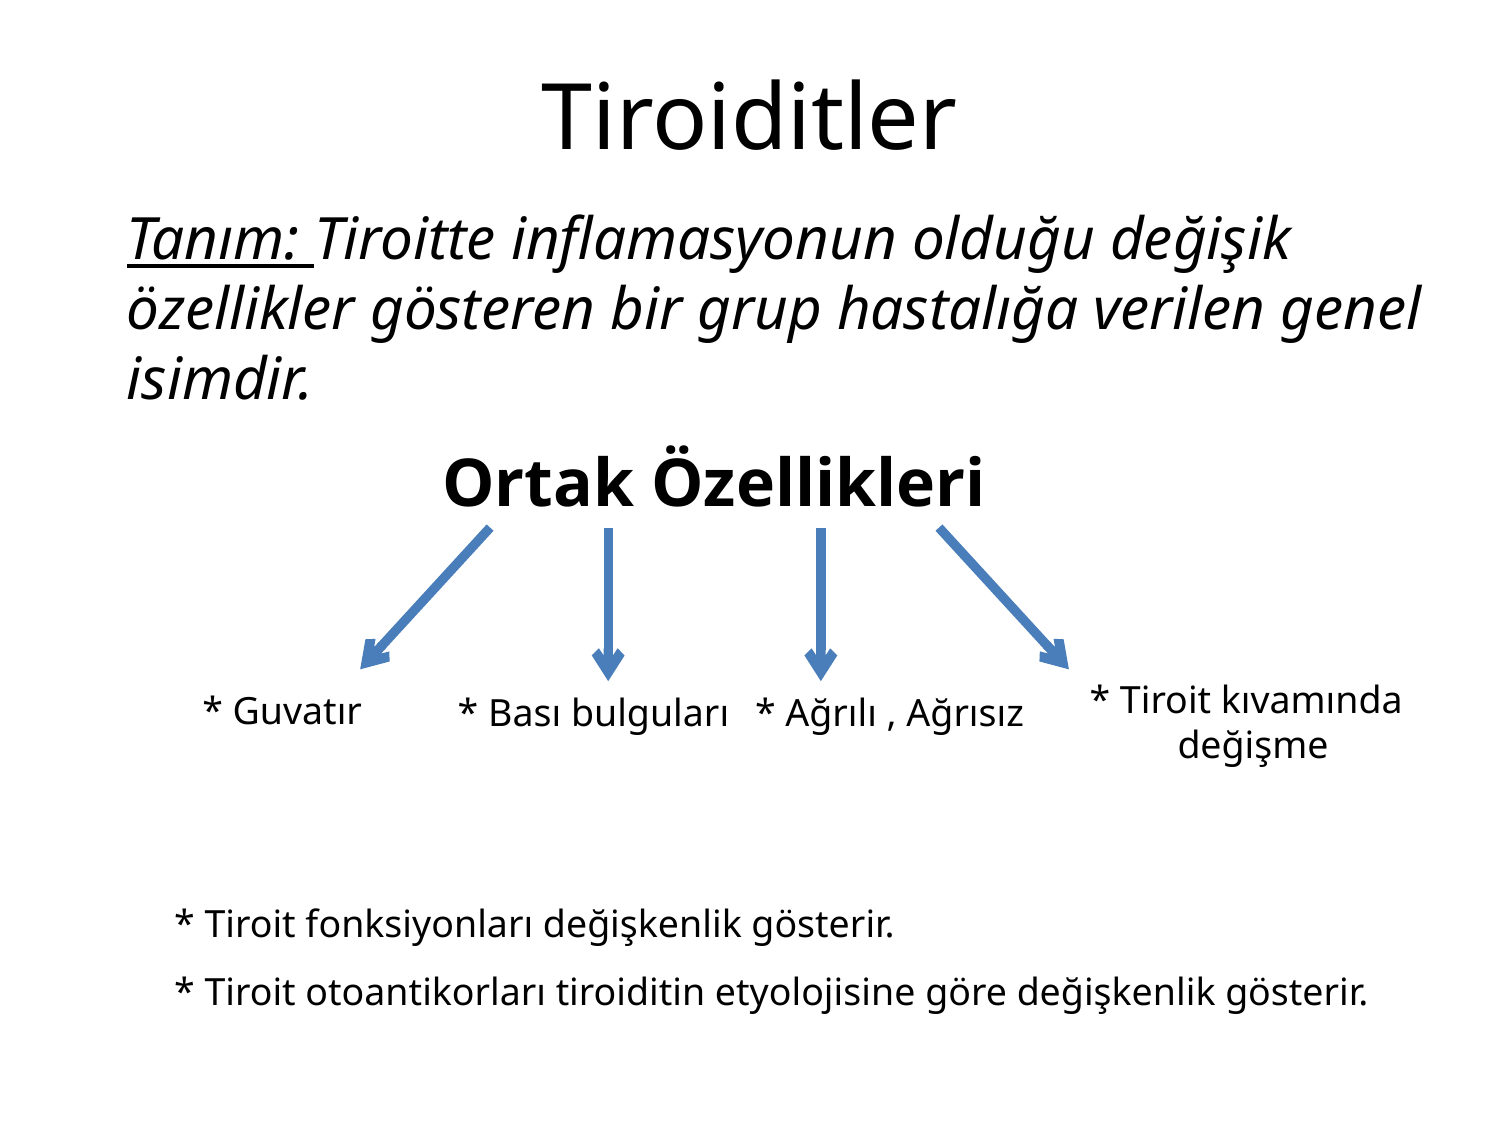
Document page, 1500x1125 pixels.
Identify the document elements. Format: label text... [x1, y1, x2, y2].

text_box * Ağrılı , Ağrısız [740, 681, 1074, 741]
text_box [938, 527, 1070, 670]
text_box Tanım: Tiroitte inflamasyonun olduğu değişik özellikler gösteren bir grup hastalığa verilen genel isimdir. [112, 193, 1459, 419]
text_box * Bası bulguları [442, 681, 740, 741]
title Tiroiditler [75, 19, 1425, 207]
text_box * Tiroit kıvamında değişme [1074, 669, 1500, 774]
text_box Ortak Özellikleri [336, 432, 1093, 527]
text_box * Guvatır [187, 679, 408, 740]
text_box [359, 527, 491, 670]
text_box * Tiroit fonksiyonları değişkenlik gösterir. * Tiroit otoantikorları tiroiditin etyolojisine göre değişkenlik gösterir. [159, 870, 1447, 1020]
